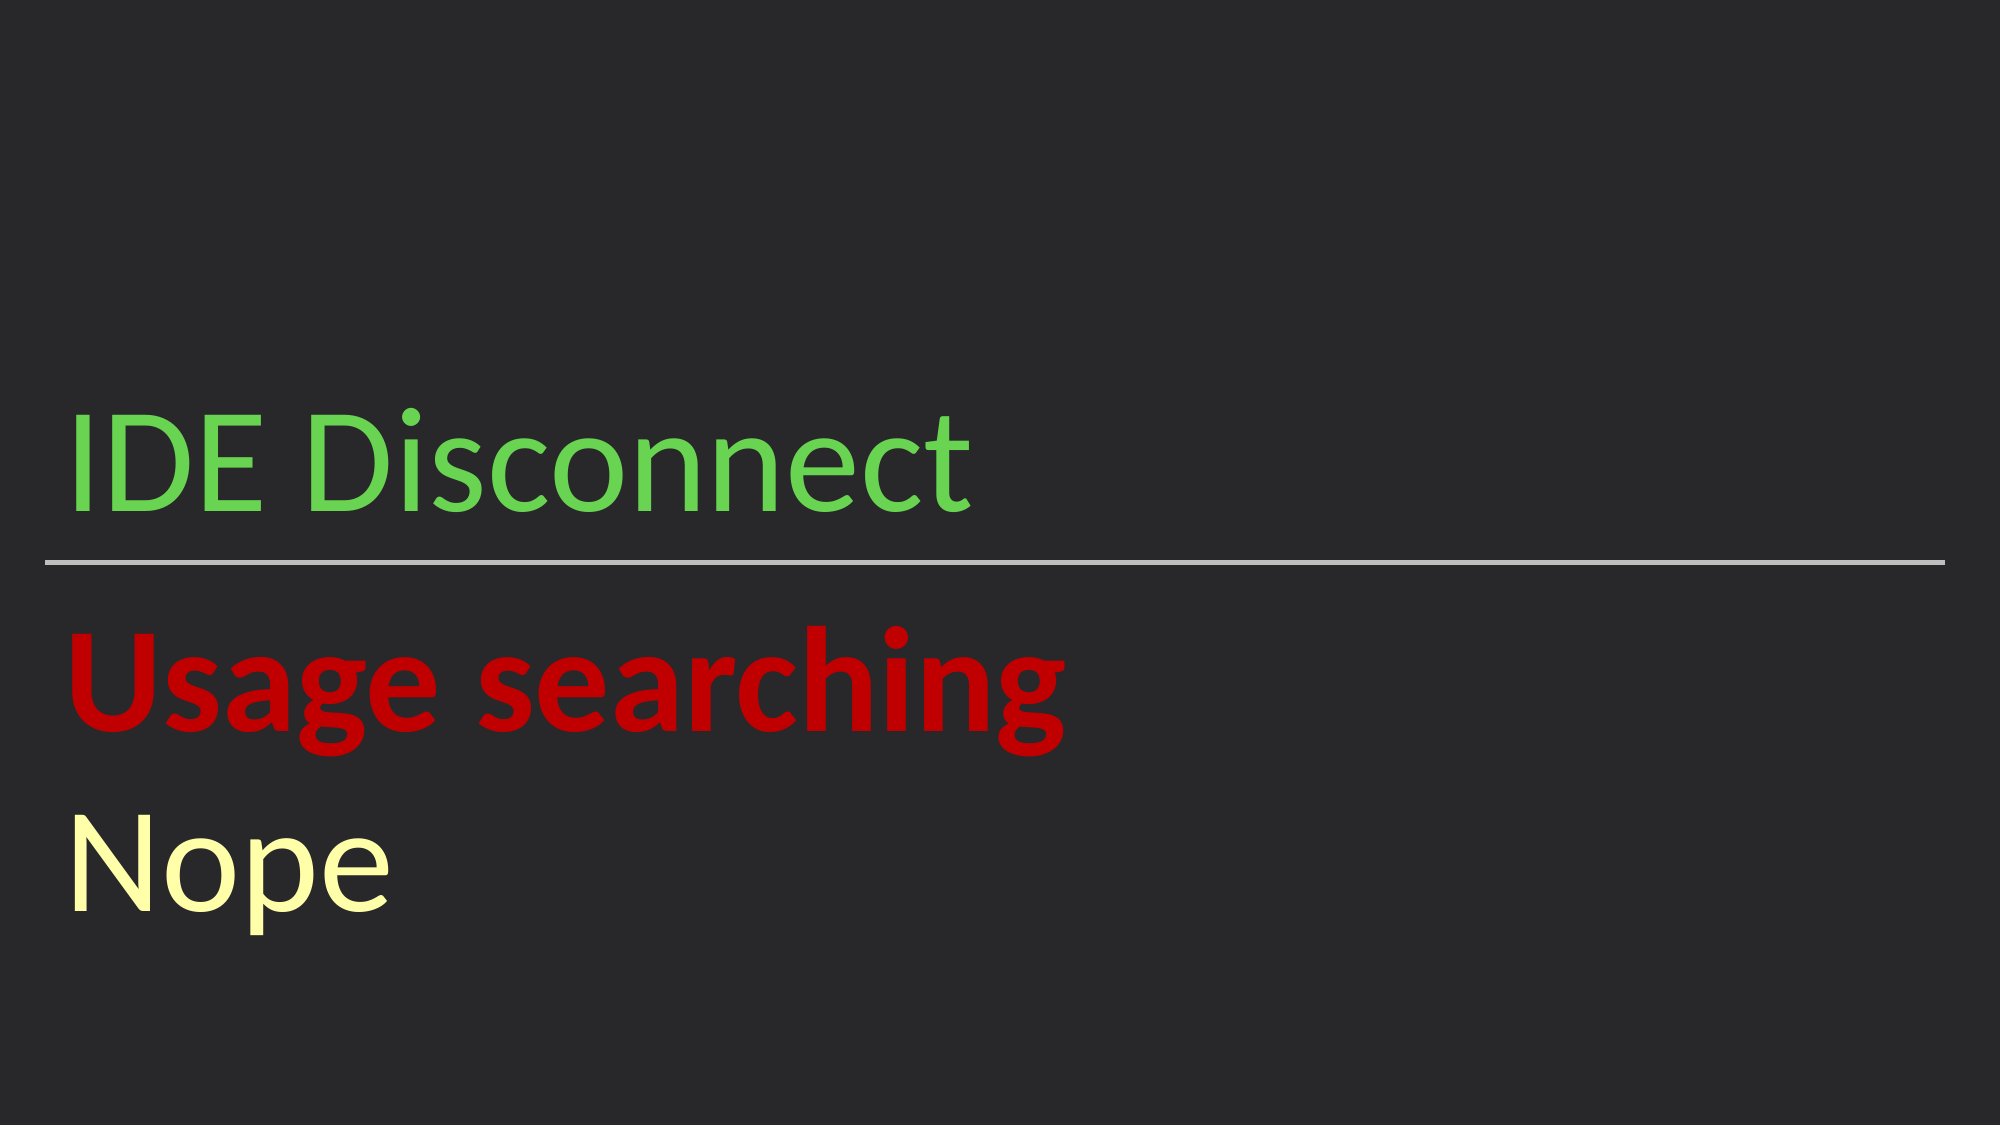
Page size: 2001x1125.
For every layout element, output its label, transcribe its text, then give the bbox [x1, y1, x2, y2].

text_box Usage searching Nope [50, 574, 1950, 950]
text_box IDE Disconnect [49, 353, 2000, 549]
